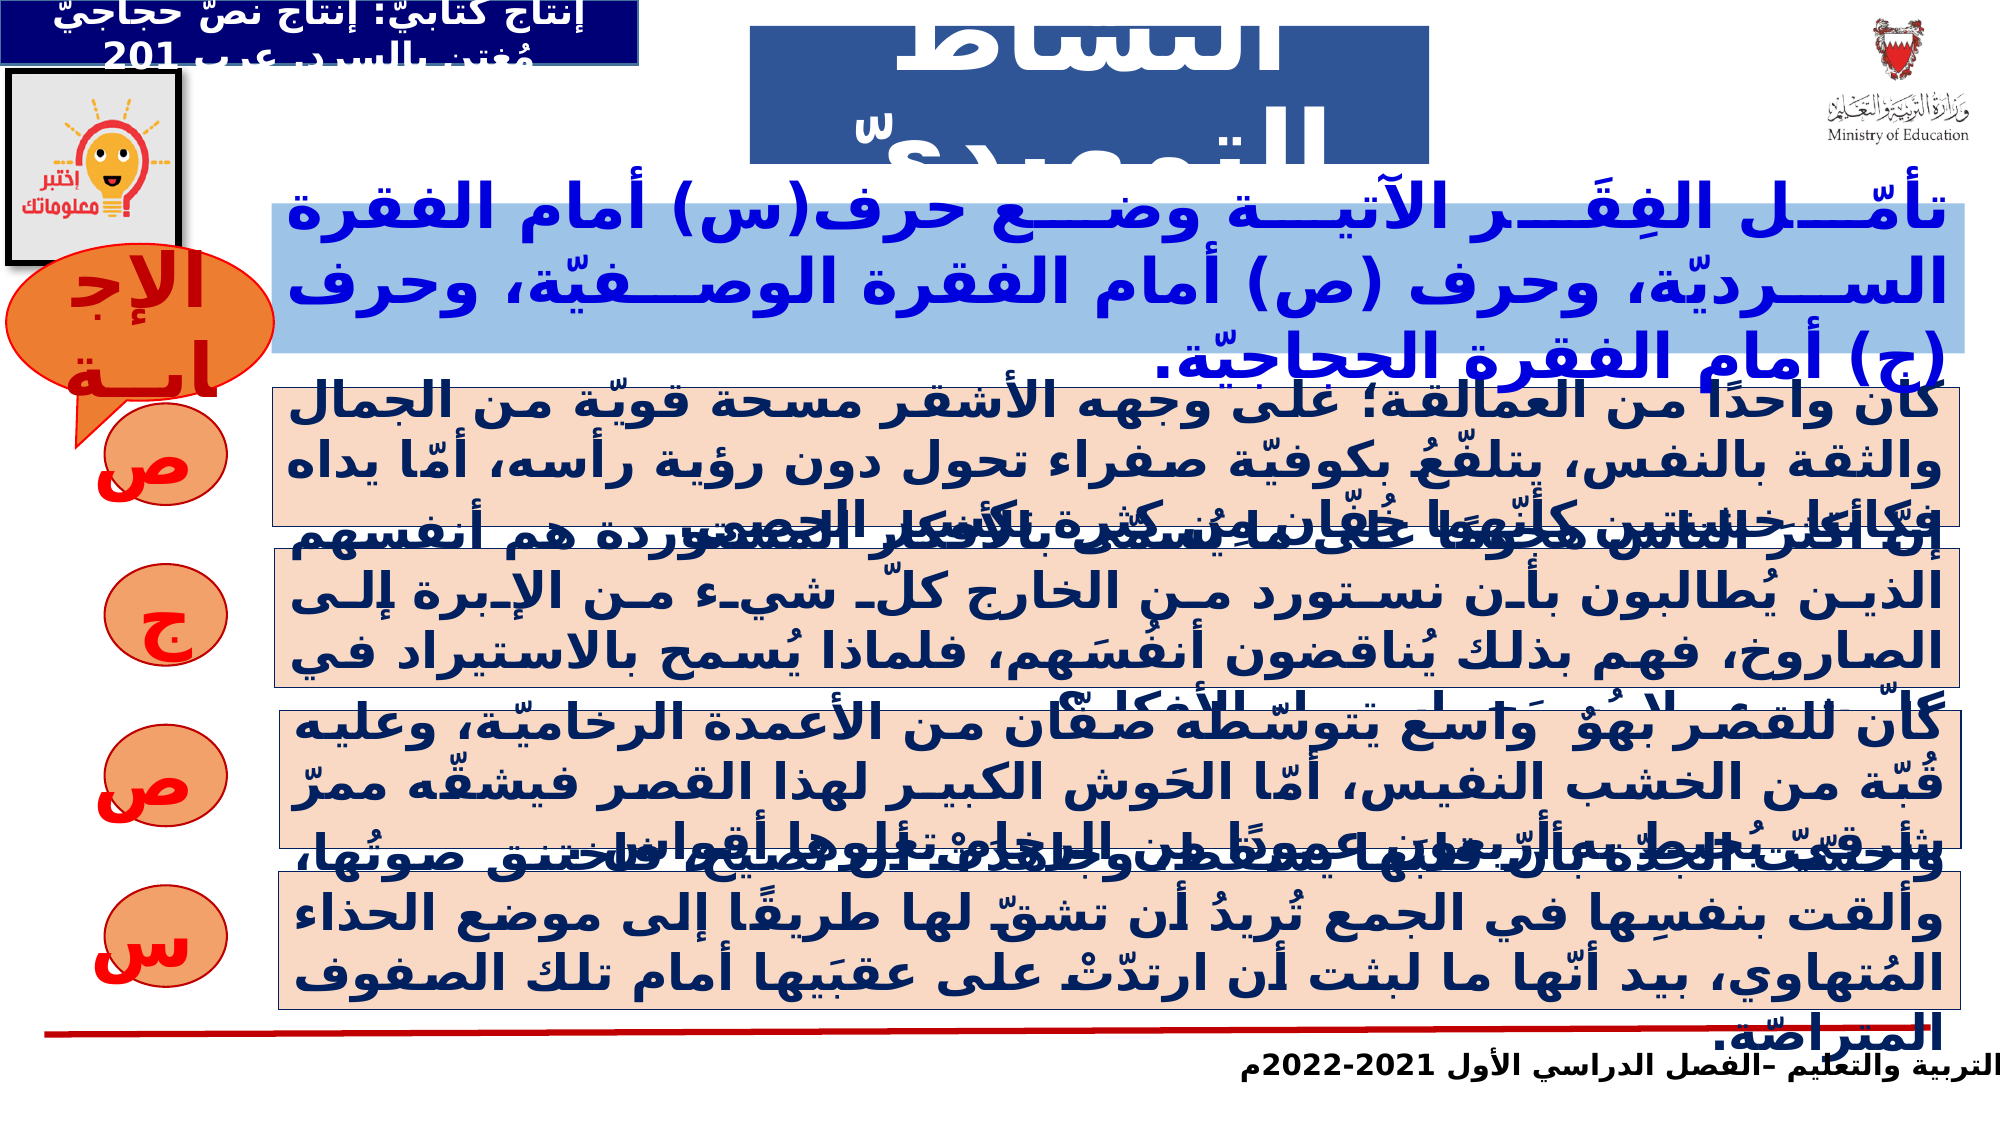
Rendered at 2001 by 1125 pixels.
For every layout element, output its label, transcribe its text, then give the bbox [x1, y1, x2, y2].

text_box تأمّل الفِقَر الآتية وضع حرف(س) أمام الفقرة السرديّة، وحرف (ص) أمام الفقرة الوصفيّة، وحرف (ج) أمام الفقرة الحجاجيّة. [271, 202, 1966, 354]
text_box ص [103, 402, 228, 507]
text_box الإجابــة [5, 245, 275, 450]
text_box النشاط التمهيديّ [749, 25, 1430, 164]
text_box س [103, 884, 228, 988]
text_box ج [103, 563, 228, 667]
text_box ص [103, 723, 228, 828]
text_box كان للقصر بهوٌ واسع يتوسّطه صفّان من الأعمدة الرخاميّة، وعليه قُبّة من الخشب النفيس، أمّا الحَوش الكبيـر لهذا القصر فيشقّه ممرّ شرقيّ يُحيط به أربعون عمودًا من الرخام تعلوها أقواس . [279, 710, 1962, 849]
text_box وزارة التربية والتعليم –الفصل الدراسي الأول 2021-2022م [1225, 1036, 2000, 1089]
picture [11, 73, 176, 261]
text_box وأحسّت الجدّة بأنّ قلبَها يسقط، وجاهدَتْ أن تصيح، فاختنق صوتُها، وألقت بنفسِها في الجمع تُريدُ أن تشقّ لها طريقًا إلى موضع الحذاء المُتهاوي، بيد أنّها ما لبثت أن ارتدّتْ على عقبَيها أمام تلك الصفوف المتراصّة. [278, 871, 1961, 1010]
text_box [44, 1027, 1931, 1035]
text_box إنّ أكثرَ الناس هجومًا على ما يُسمّى بالأفكار المستوردة هم أنفسهم الذين يُطالبون بأن نستورد من الخارج كلّ شيء من الإبرة إلى الصاروخ، فهم بذلك يُناقضون أنفُسَهم، فلماذا يُسمح بالاستيراد في كلّ شيء ولا يُسمَح باستيراد الأفكار؟ [274, 548, 1960, 688]
text_box كان واحدًا من العمالقة؛ على وجهه الأشقر مسحة قويّة من الجمال والثقة بالنفس، يتلفّعُ بكوفيّة صفراء تحول دون رؤية رأسه، أمّا يداه فكانتا خشنتين كأنّهما خُفّان مِن كثرة تكسير الحصى. [272, 387, 1960, 527]
text_box إنتاج كتابيّ: إنتاج نصّ حجاجيّ مُغتنٍ بالسرد. عرب 201 [0, 0, 639, 66]
picture [1800, 0, 2000, 167]
